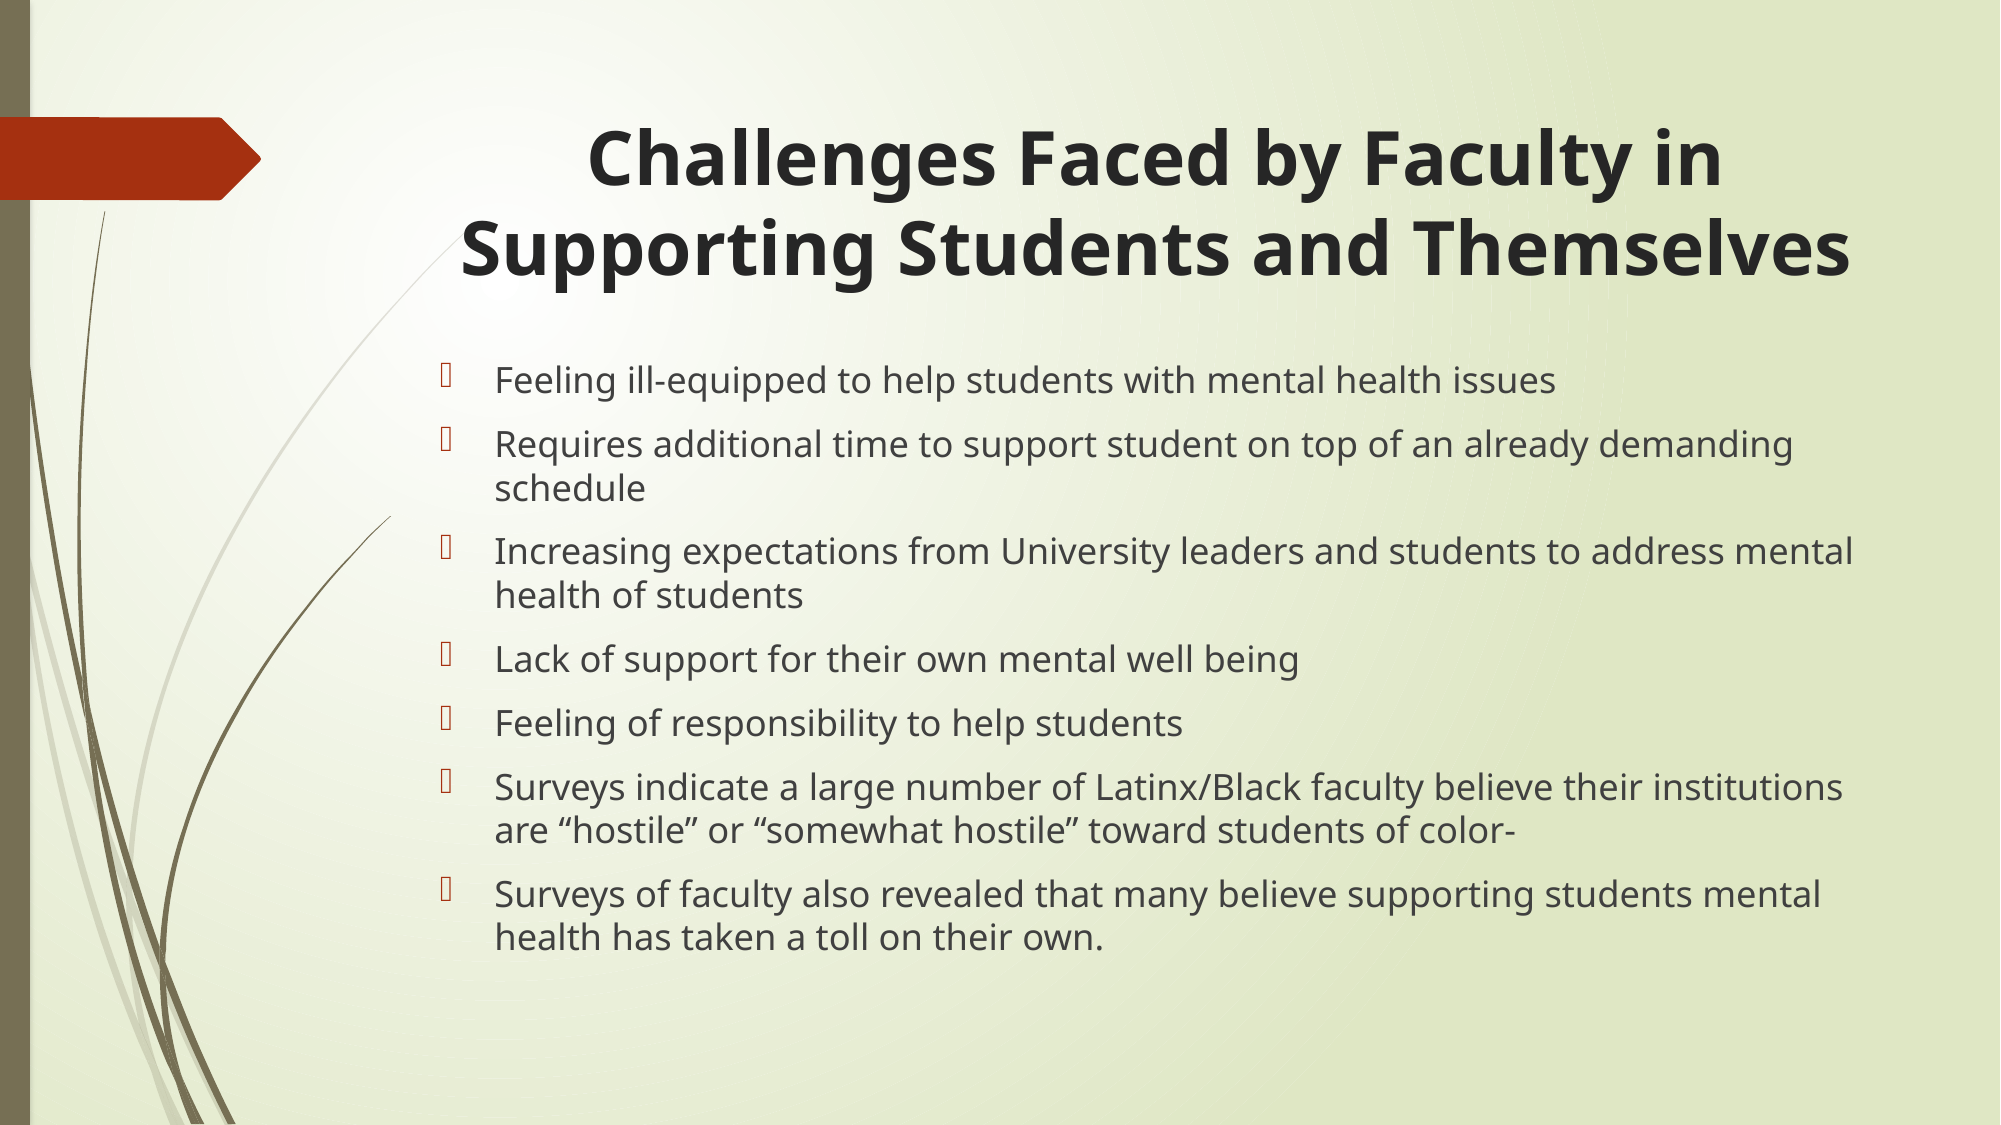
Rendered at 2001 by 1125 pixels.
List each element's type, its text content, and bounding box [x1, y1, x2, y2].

list Feeling ill-equipped to help students with mental health issues Requires additional time to support student on top of an already demanding schedule Increasing expectations from University leaders and students to address mental health of students Lack of support for their own mental well being Feeling of responsibility to help students Surveys indicate a large number of Latinx/Black faculty believe their institutions are “hostile” or “somewhat hostile” toward students of color- Surveys of faculty also revealed that many believe supporting students mental health has taken a toll on their own. [424, 350, 1888, 970]
title Challenges Faced by Faculty in Supporting Students and Themselves [425, 102, 1888, 313]
